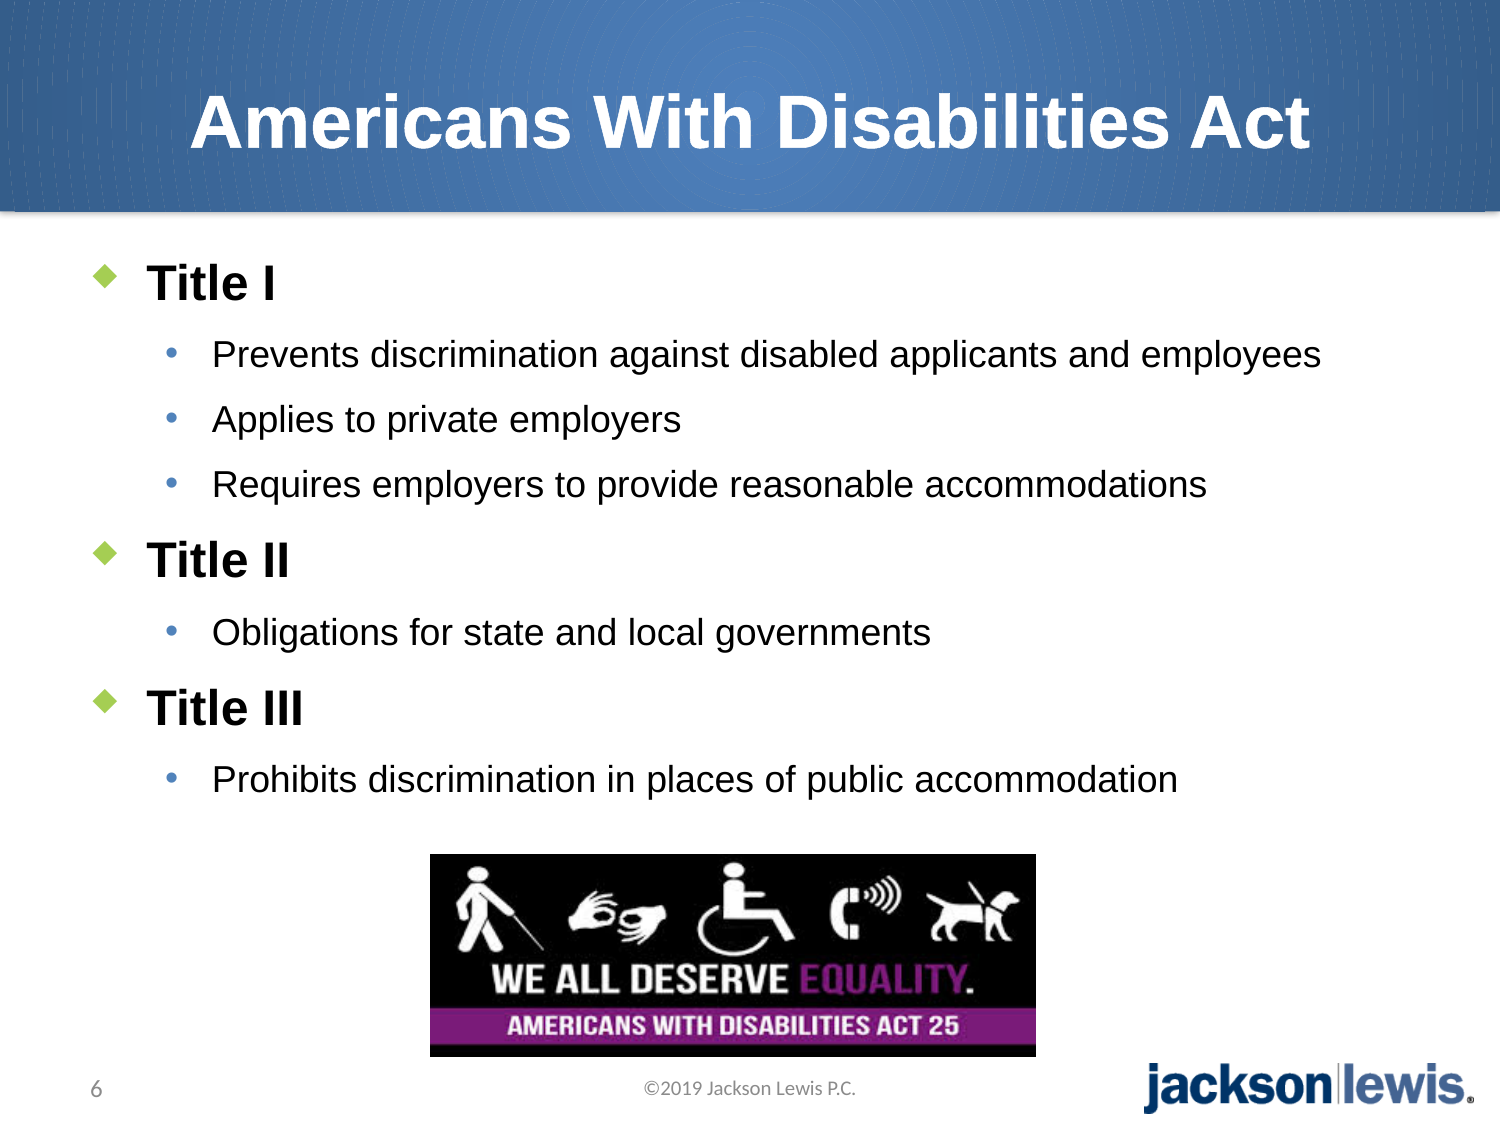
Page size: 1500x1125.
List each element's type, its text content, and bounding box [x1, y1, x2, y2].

title Americans With Disabilities Act [75, 23, 1425, 212]
picture [1144, 1063, 1474, 1114]
list Title I Prevents discrimination against disabled applicants and employees Applies to private employers Requires employers to provide reasonable accommodations Title II Obligations for state and local governments Title III Prohibits discrimination in places of public accommodation [75, 242, 1457, 1058]
footer ©2019 Jackson Lewis P.C. [512, 1066, 988, 1117]
picture [429, 854, 1037, 1058]
slide_number 6 [75, 1057, 246, 1117]
